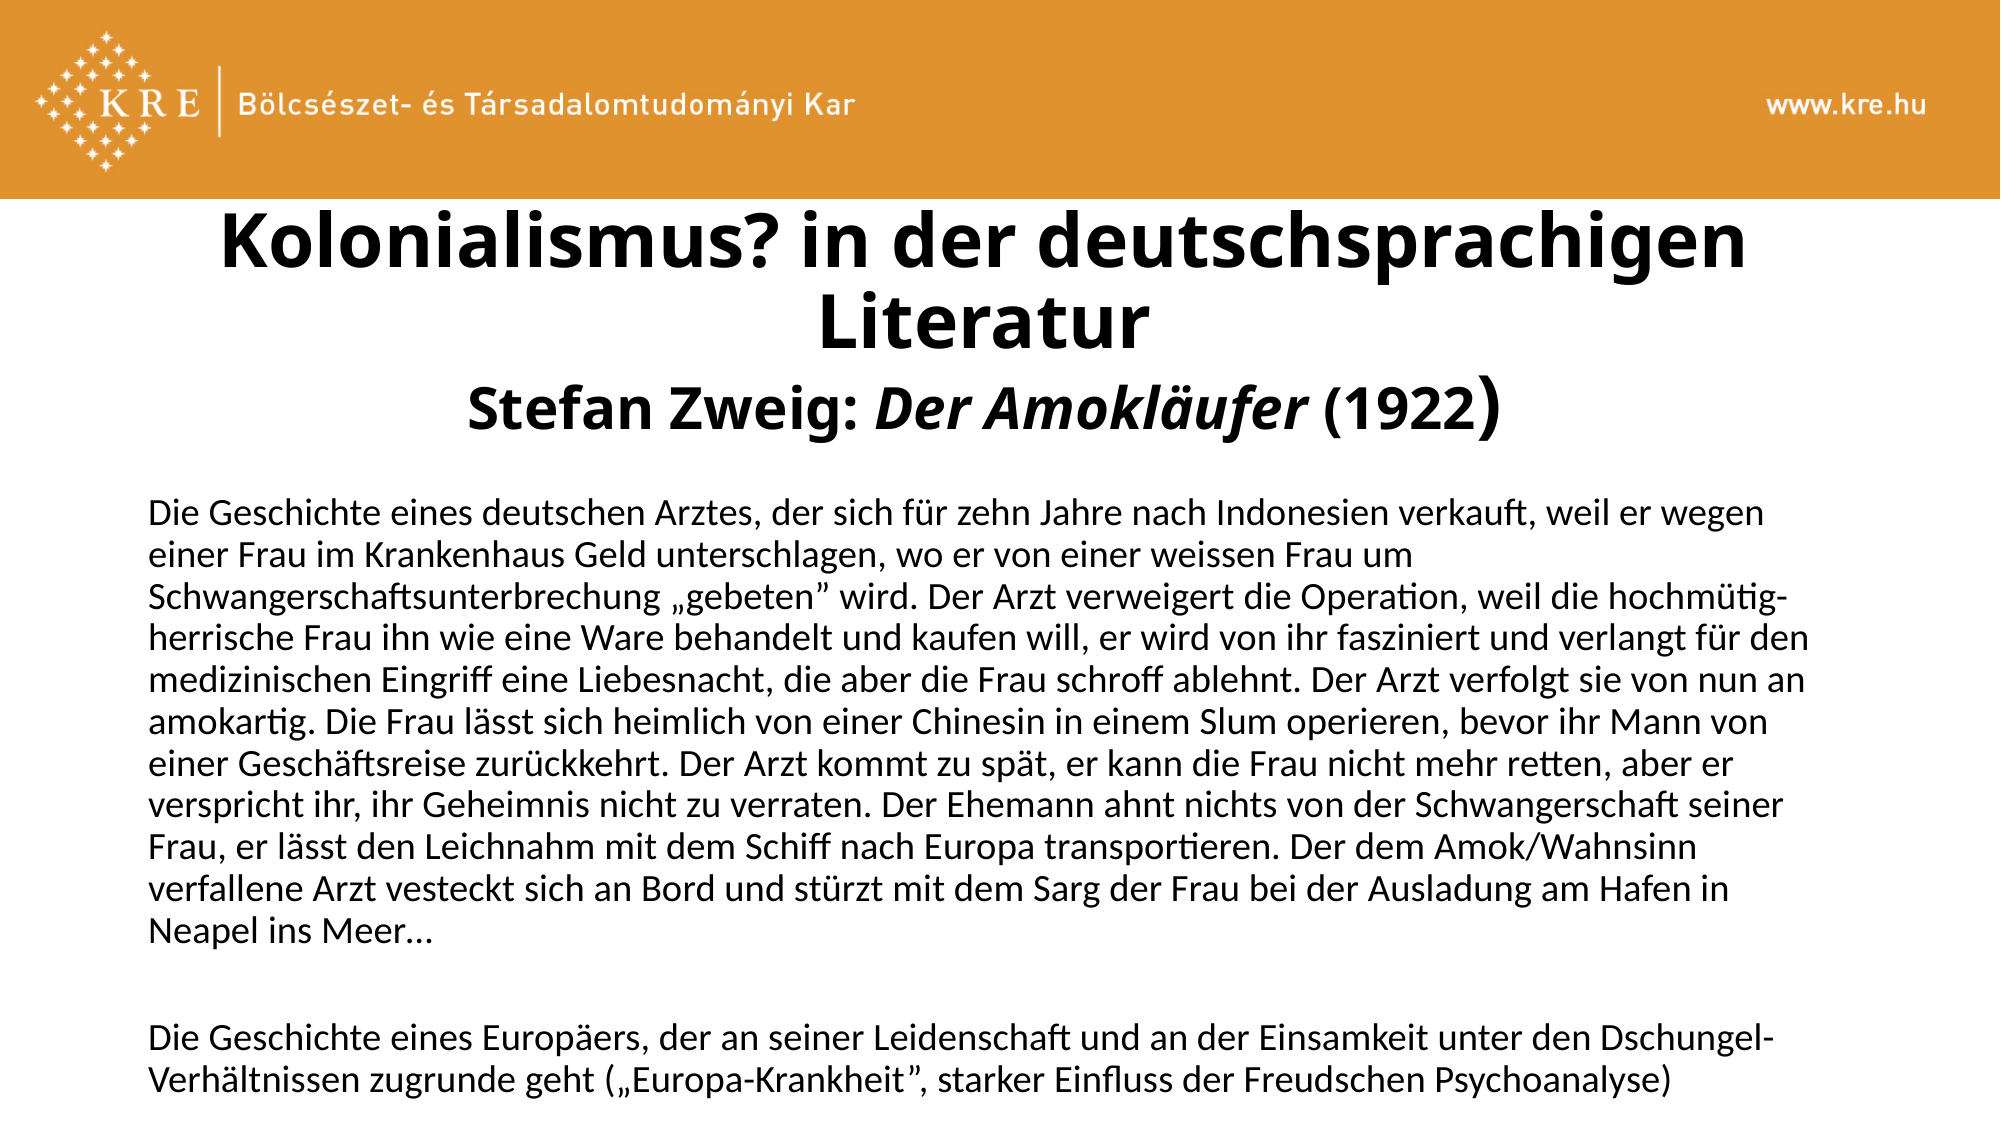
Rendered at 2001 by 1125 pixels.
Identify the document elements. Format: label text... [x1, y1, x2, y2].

title Kolonialismus? in der deutschsprachigen Literatur Stefan Zweig: Der Amokläufer (1922) [121, 199, 1847, 485]
picture [0, 0, 2000, 199]
list Die Geschichte eines deutschen Arztes, der sich für zehn Jahre nach Indonesien verkauft, weil er wegen einer Frau im Krankenhaus Geld unterschlagen, wo er von einer weissen Frau um Schwangerschaftsunterbrechung „gebeten” wird. Der Arzt verweigert die Operation, weil die hochmütig-herrische Frau ihn wie eine Ware behandelt und kaufen will, er wird von ihr fasziniert und verlangt für den medizinischen Eingriff eine Liebesnacht, die aber die Frau schroff ablehnt. Der Arzt verfolgt sie von nun an amokartig. Die Frau lässt sich heimlich von einer Chinesin in einem Slum operieren, bevor ihr Mann von einer Geschäftsreise zurückkehrt. Der Arzt kommt zu spät, er kann die Frau nicht mehr retten, aber er verspricht ihr, ihr Geheimnis nicht zu verraten. Der Ehemann ahnt nichts von der Schwangerschaft seiner Frau, er lässt den Leichnahm mit dem Schiff nach Europa transportieren. Der dem Amok/Wahnsinn verfallene Arzt vesteckt sich an Bord und stürzt mit dem Sarg der Frau bei der Ausladung am Hafen in Neapel ins Meer… Die Geschichte eines Europäers, der an seiner Leidenschaft und an der Einsamkeit unter den Dschungel-Verhältnissen zugrunde geht („Europa-Krankheit”, starker Einfluss der Freudschen Psychoanalyse) [133, 432, 1859, 1125]
